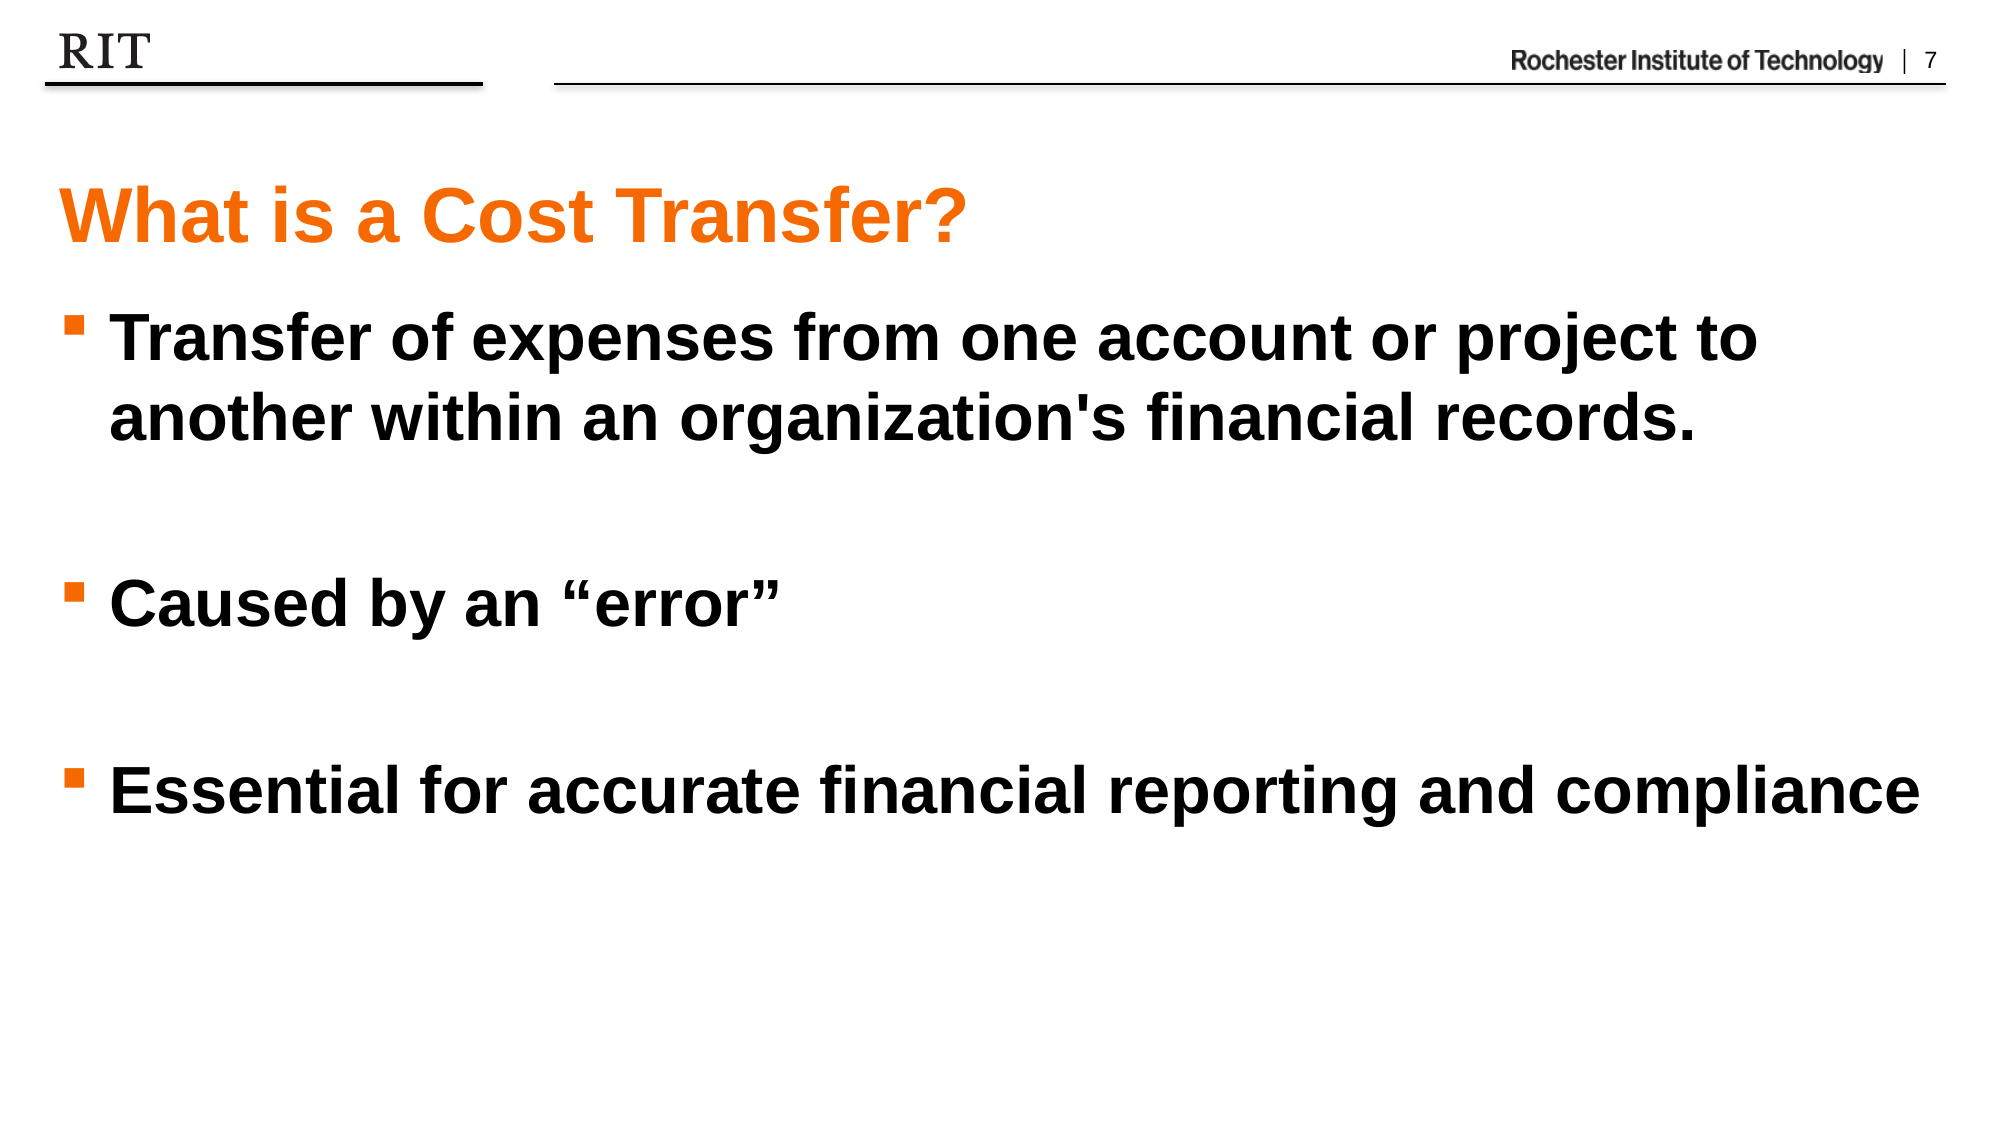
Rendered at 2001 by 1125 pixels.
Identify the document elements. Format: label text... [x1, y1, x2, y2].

title What is a Cost Transfer? [44, 157, 1744, 272]
list Transfer of expenses from one account or project to another within an organization's financial records. Caused by an “error” Essential for accurate financial reporting and compliance [44, 286, 1946, 905]
